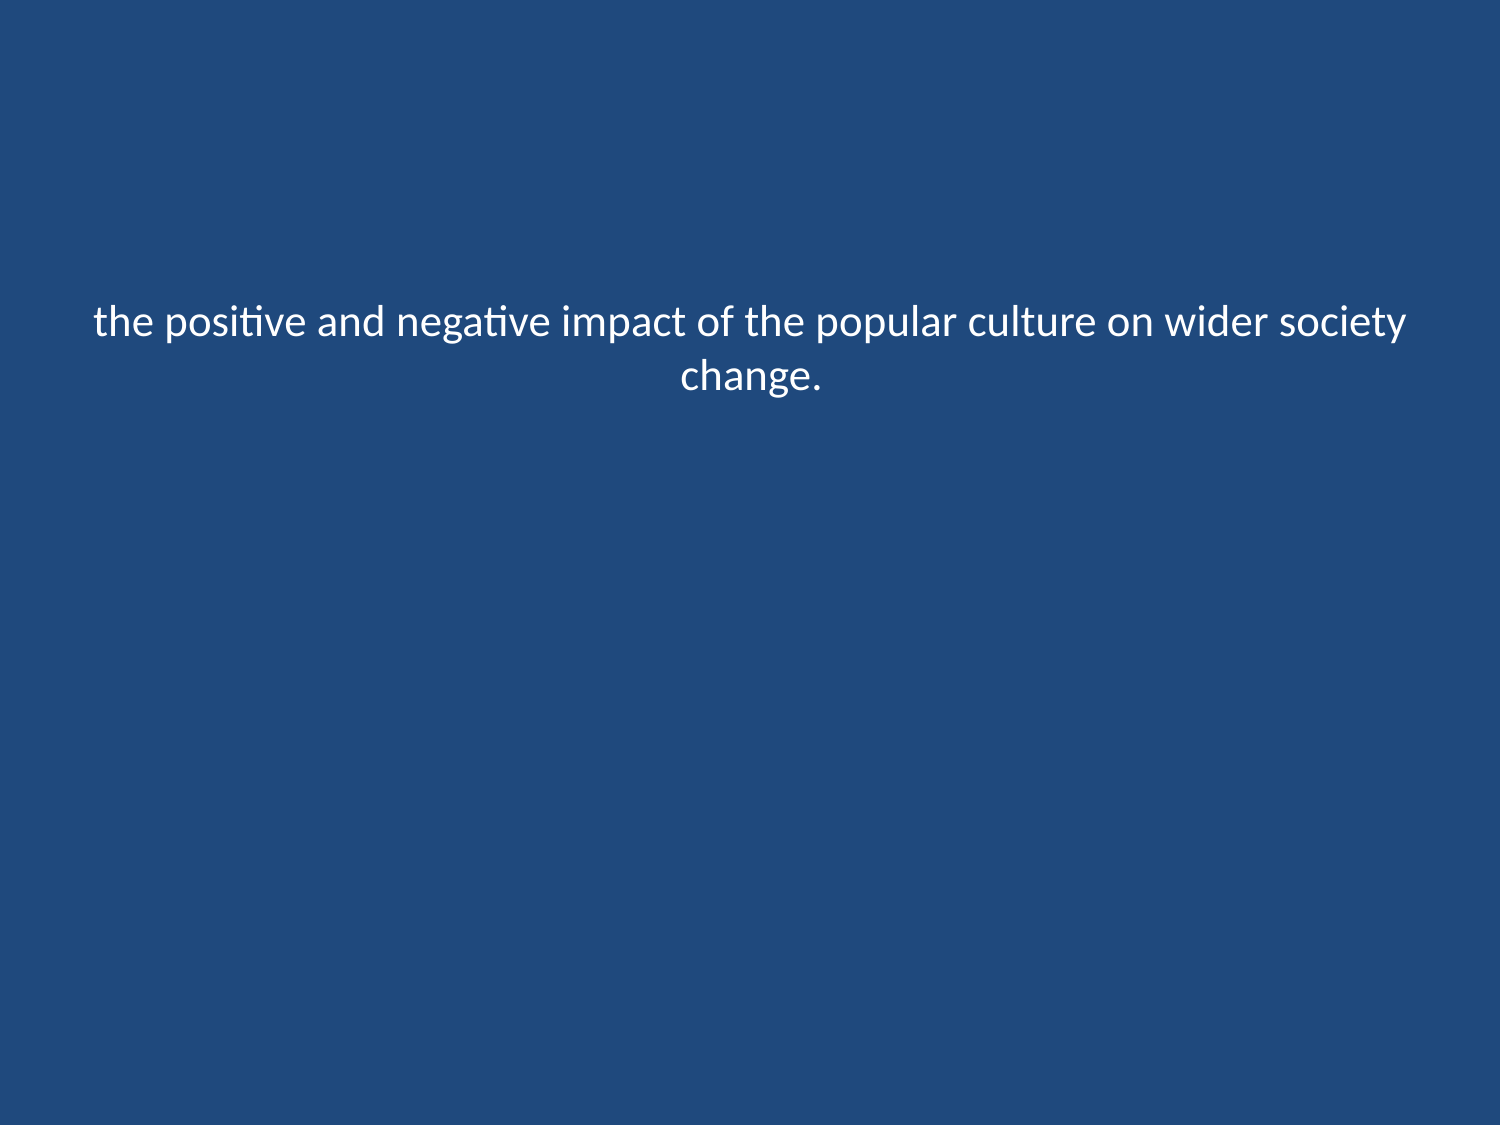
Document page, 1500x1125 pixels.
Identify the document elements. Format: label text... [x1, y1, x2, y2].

title the positive and negative impact of the popular culture on wider society change. [76, 278, 1427, 467]
